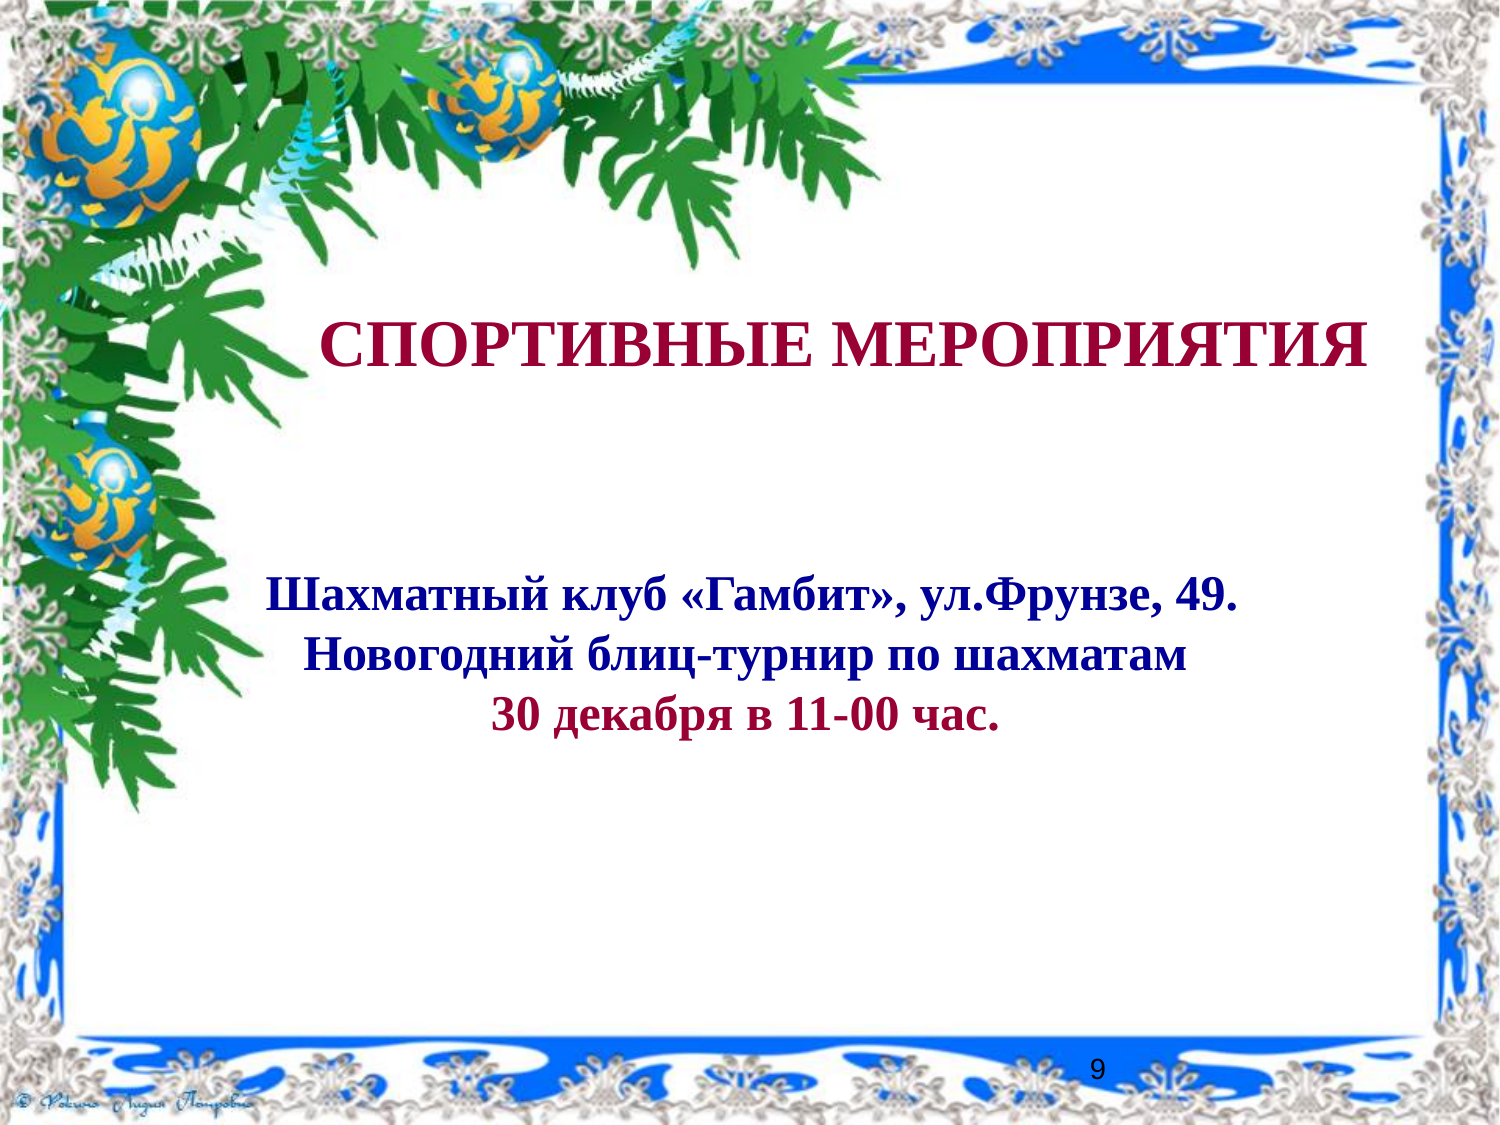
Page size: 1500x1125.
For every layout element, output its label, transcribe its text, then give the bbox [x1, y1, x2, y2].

text_box Шахматный клуб «Гамбит», ул.Фрунзе, 49. Новогодний блиц-турнир по шахматам 30 декабря в 11-00 час. [0, 493, 1465, 808]
picture [0, 0, 1500, 1125]
title СПОРТИВНЫЕ МЕРОПРИЯТИЯ [100, 172, 1451, 361]
slide_number 9 [1074, 1042, 1425, 1103]
